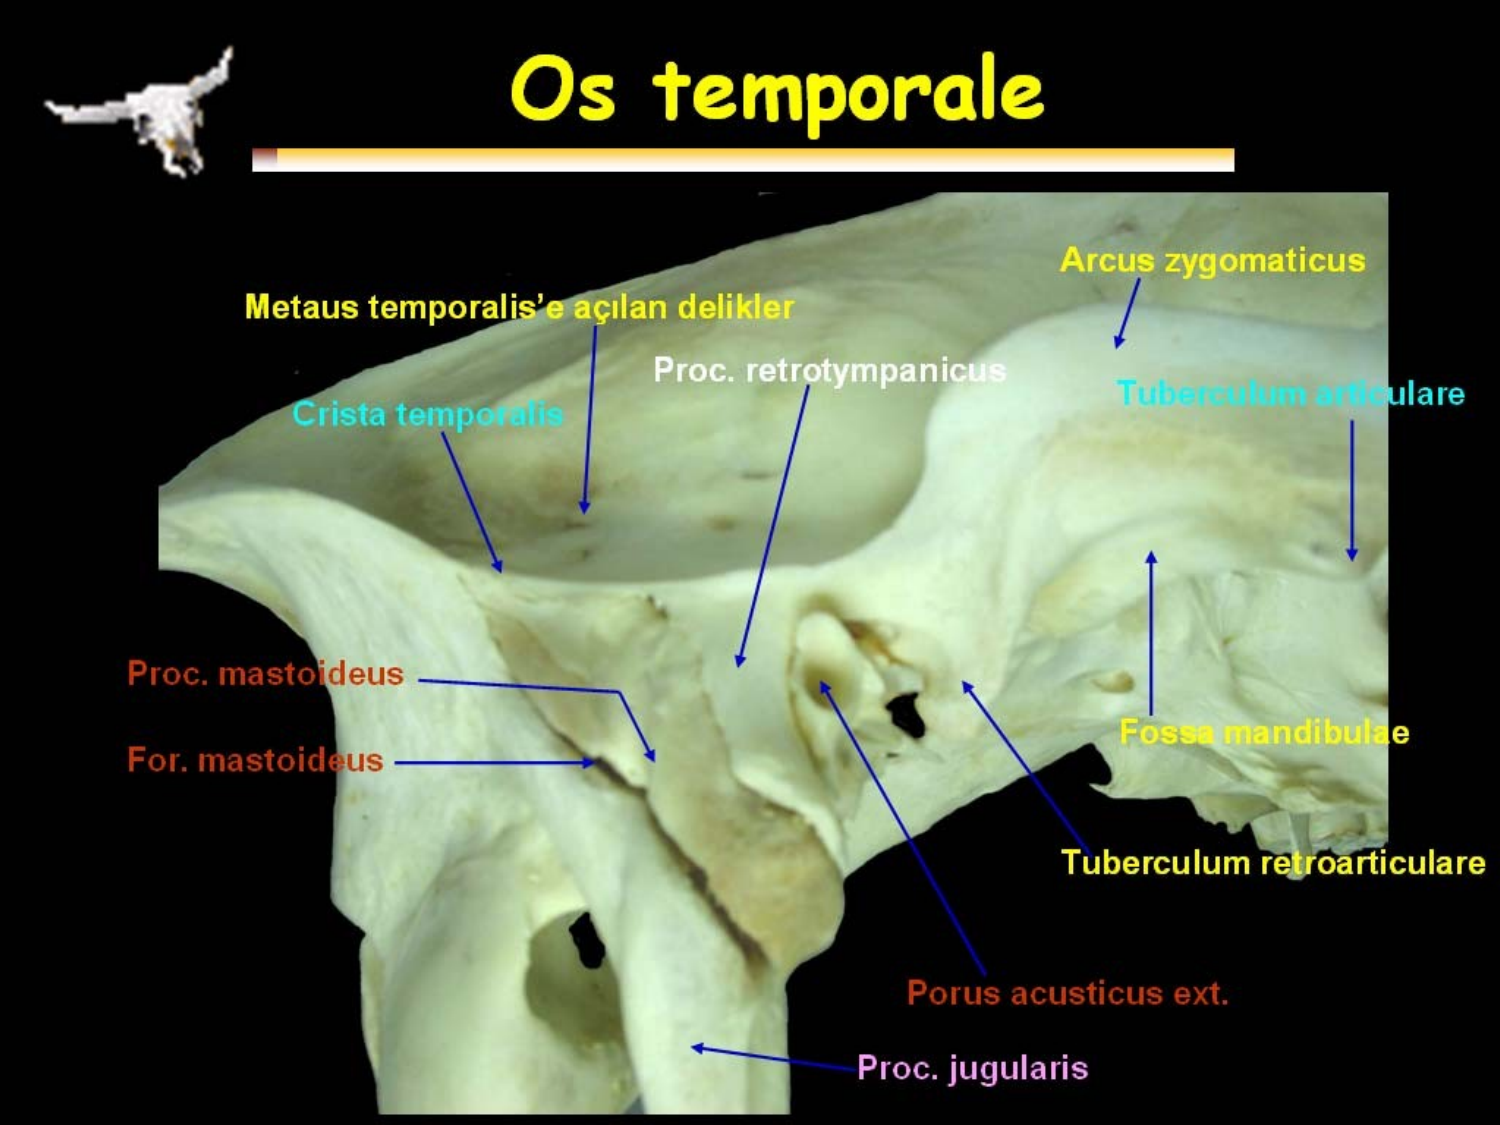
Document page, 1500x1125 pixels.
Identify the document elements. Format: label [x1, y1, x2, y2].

text_box [0, 0, 1500, 1125]
